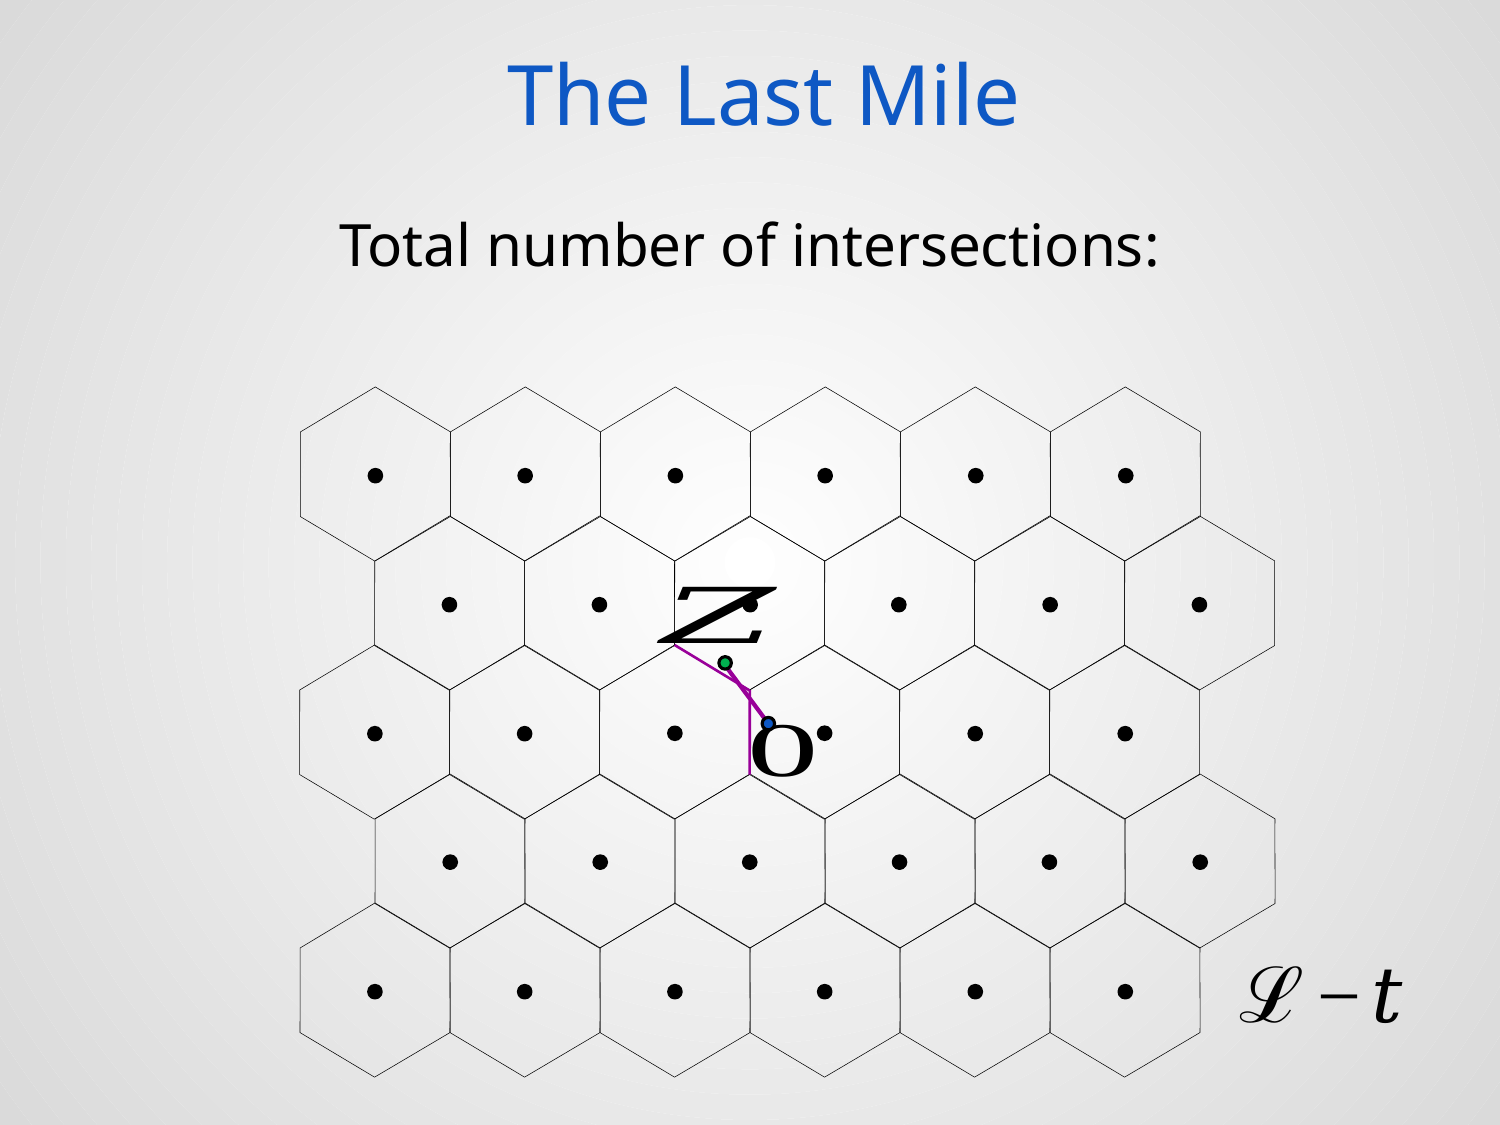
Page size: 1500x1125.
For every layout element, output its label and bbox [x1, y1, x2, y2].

title [14, 26, 1500, 150]
text_box [297, 384, 1278, 1080]
